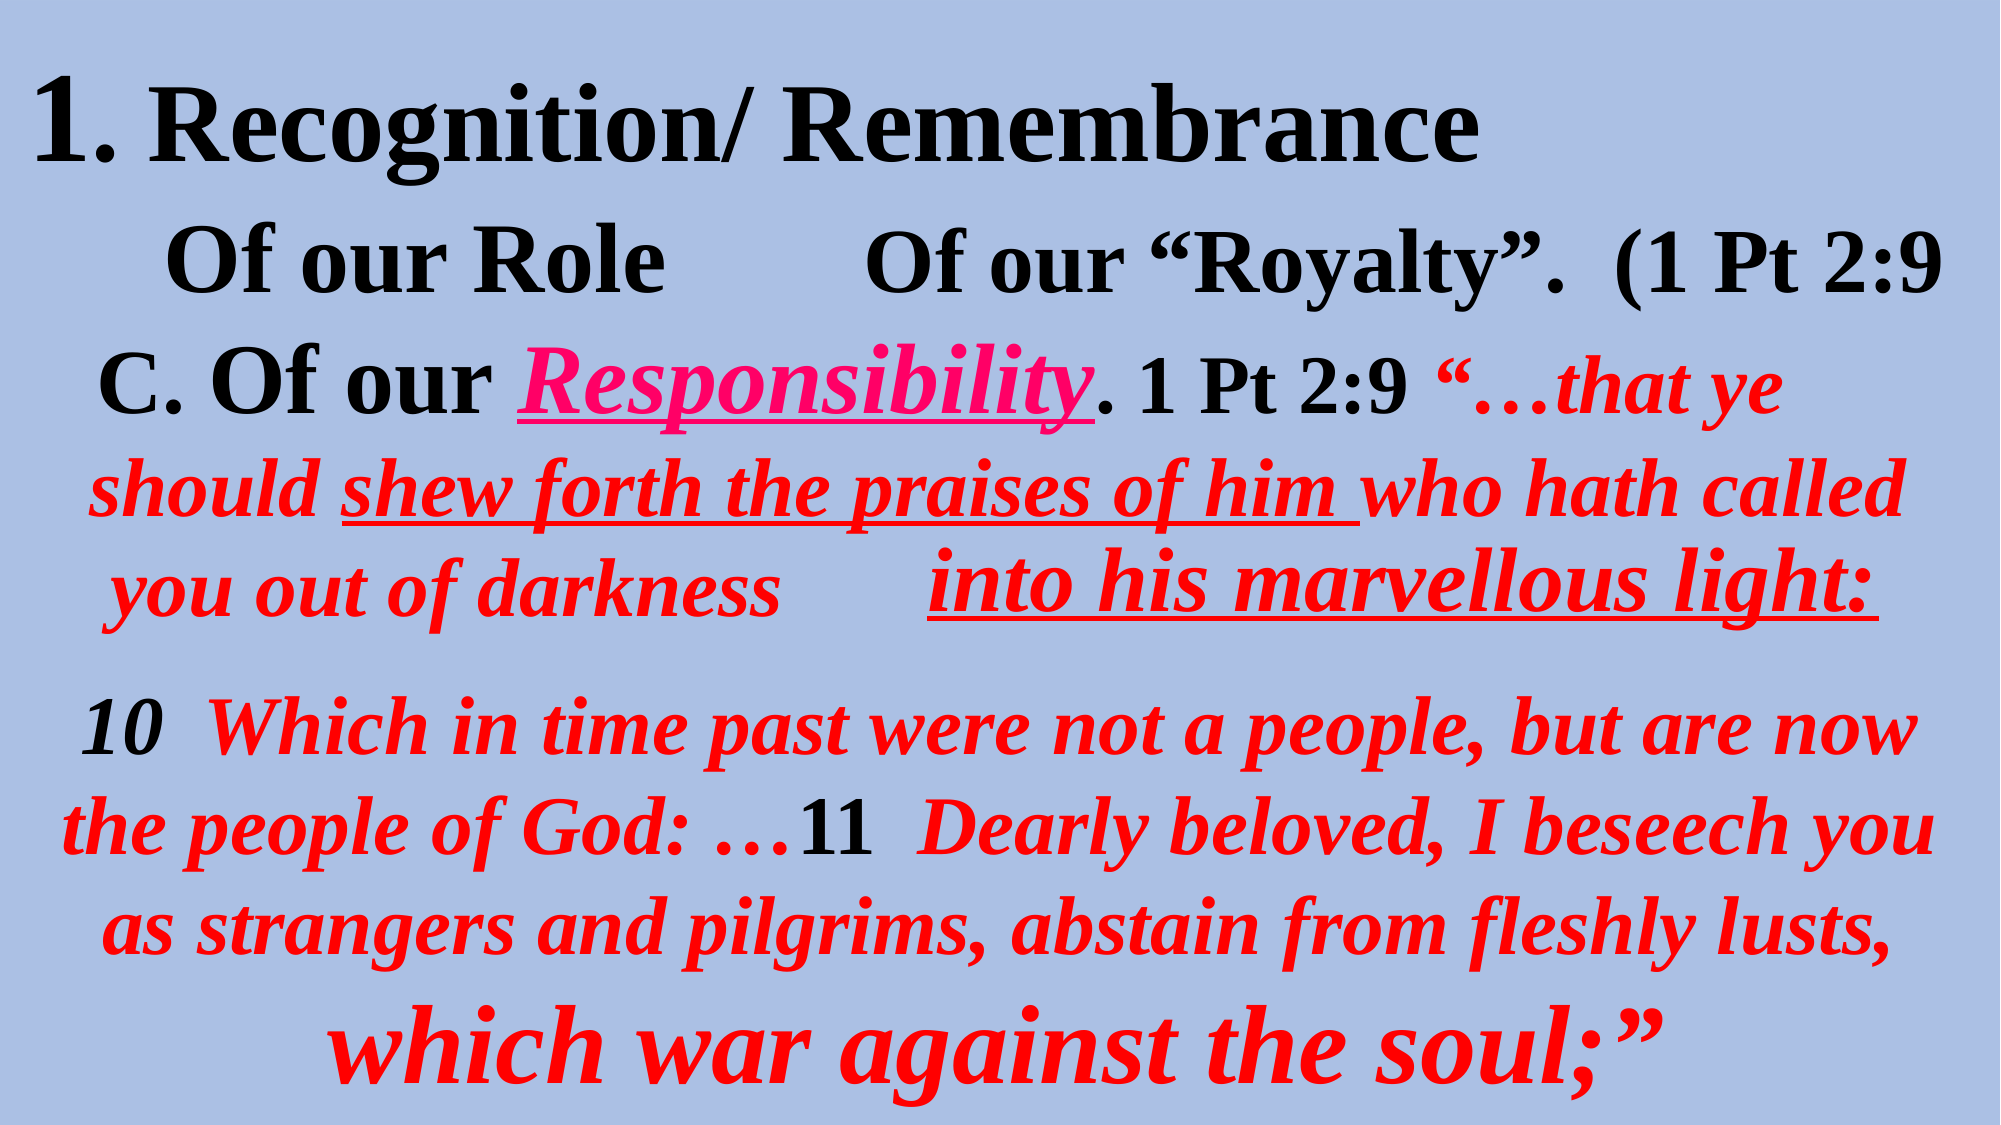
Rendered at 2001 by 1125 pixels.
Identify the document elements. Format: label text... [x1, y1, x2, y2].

text_box into his marvellous light: [912, 512, 1944, 638]
text_box 1. Recognition/ Remembrance Of our Role Of our “Royalty”. (1 Pt 2:9 C. Of our Responsibility. 1 Pt 2:9 “…that ye should shew forth the praises of him who hath called you out of darkness 10 Which in time past were not a people, but are now the people of God: …11 Dearly beloved, I beseech you as strangers and pilgrims, abstain from fleshly lusts, which war against the soul;” [12, 24, 1988, 1125]
